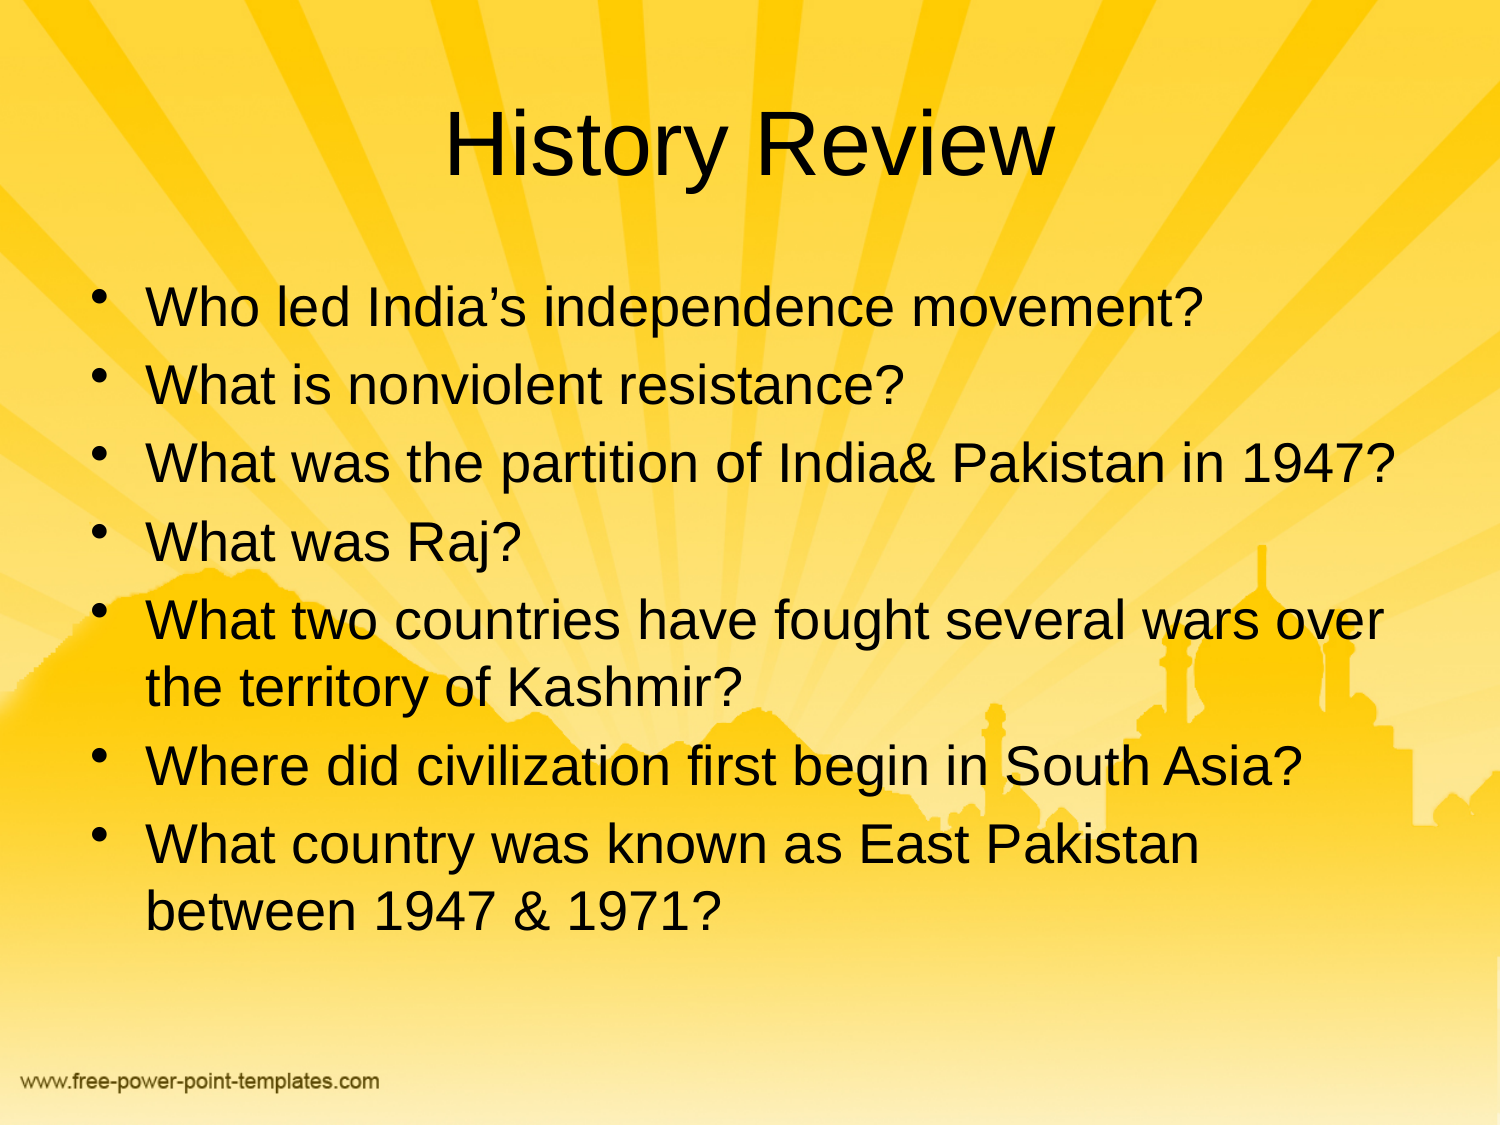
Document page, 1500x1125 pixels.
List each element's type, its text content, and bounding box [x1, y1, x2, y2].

title History Review [74, 44, 1426, 233]
picture [0, 0, 1500, 1125]
list Who led India’s independence movement? What is nonviolent resistance? What was the partition of India& Pakistan in 1947? What was Raj? What two countries have fought several wars over the territory of Kashmir? Where did civilization first begin in South Asia? What country was known as East Pakistan between 1947 & 1971? [74, 262, 1426, 1006]
